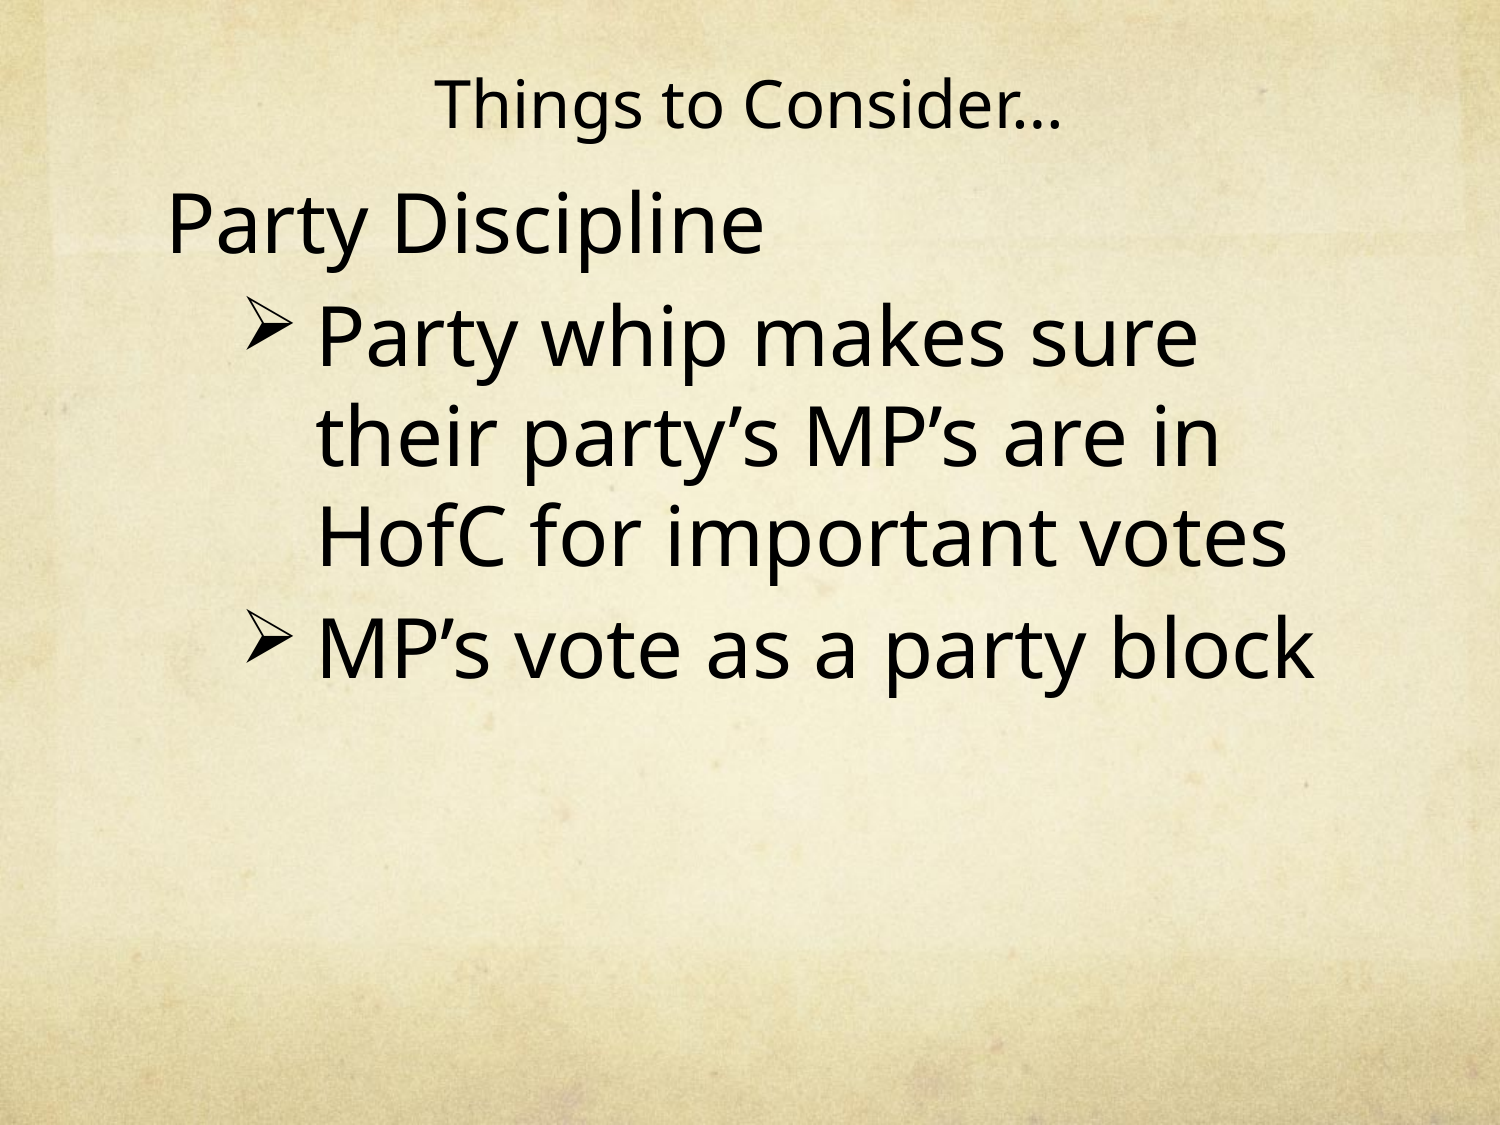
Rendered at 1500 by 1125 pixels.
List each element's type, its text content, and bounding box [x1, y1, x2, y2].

picture [0, 0, 1500, 1125]
list Party Discipline Party whip makes sure their party’s MP’s are in HofC for important votes MP’s vote as a party block [150, 163, 1350, 930]
title Things to Consider… [150, 55, 1350, 149]
